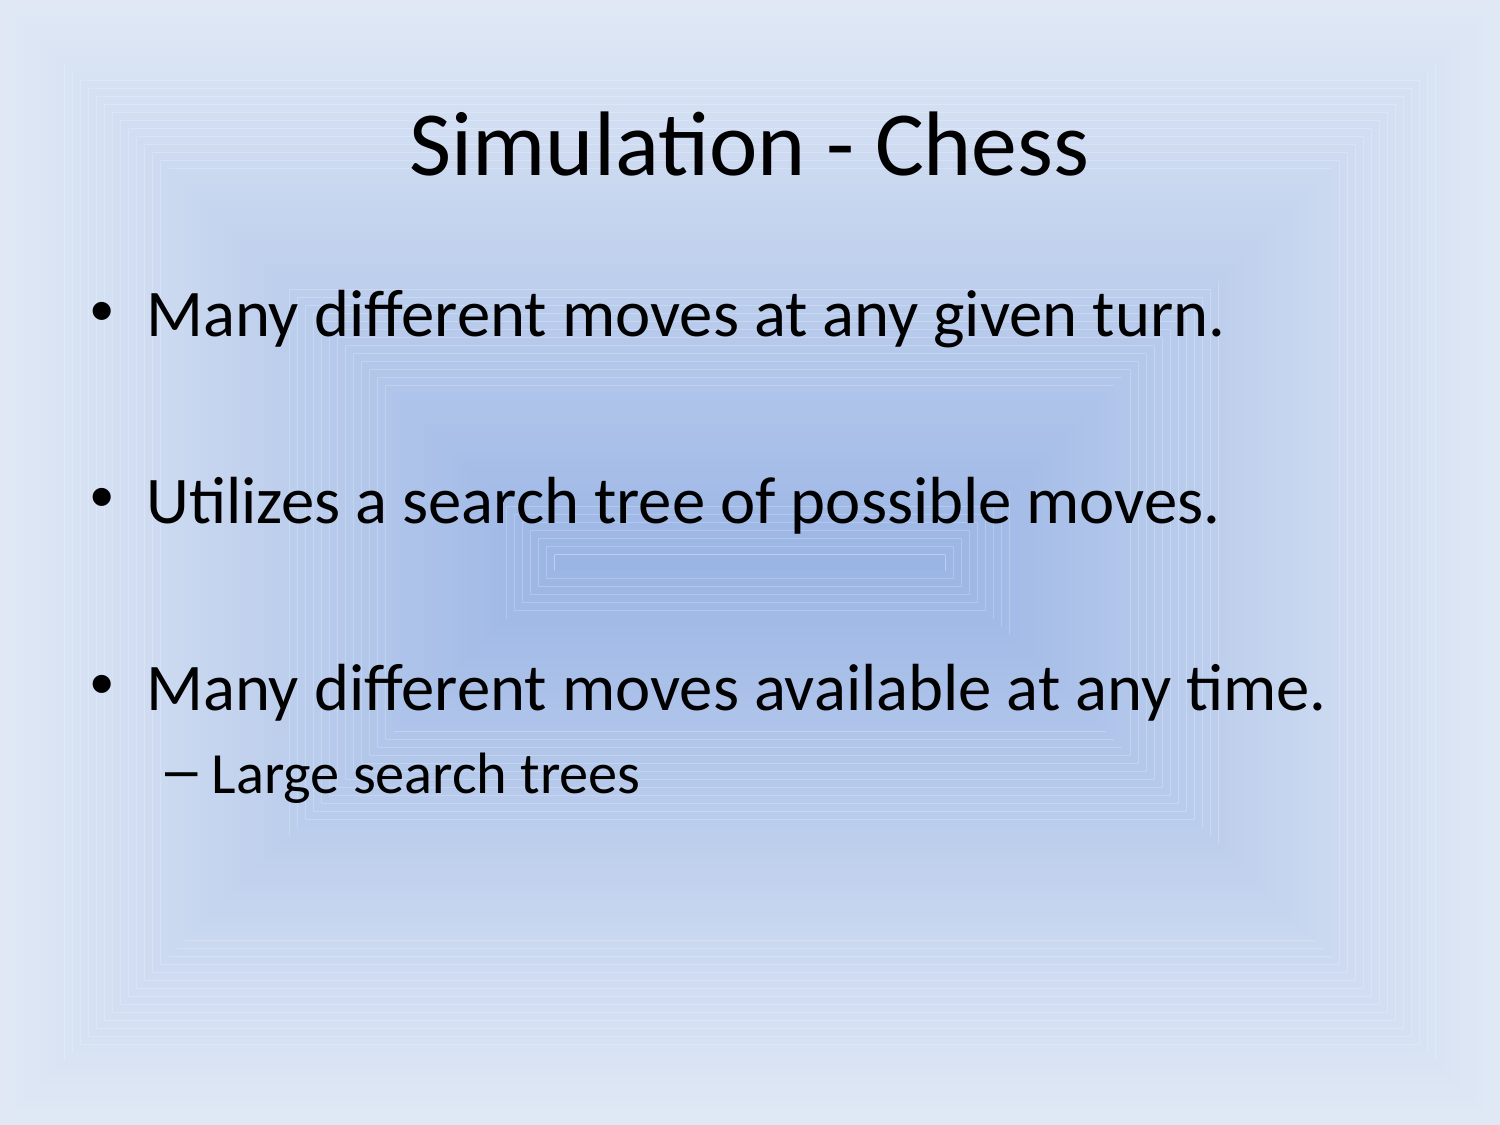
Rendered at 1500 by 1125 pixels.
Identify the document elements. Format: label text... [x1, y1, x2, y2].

list Many different moves at any given turn. Utilizes a search tree of possible moves. Many different moves available at any time. Large search trees [75, 262, 1425, 1005]
title Simulation - Chess [75, 45, 1425, 233]
